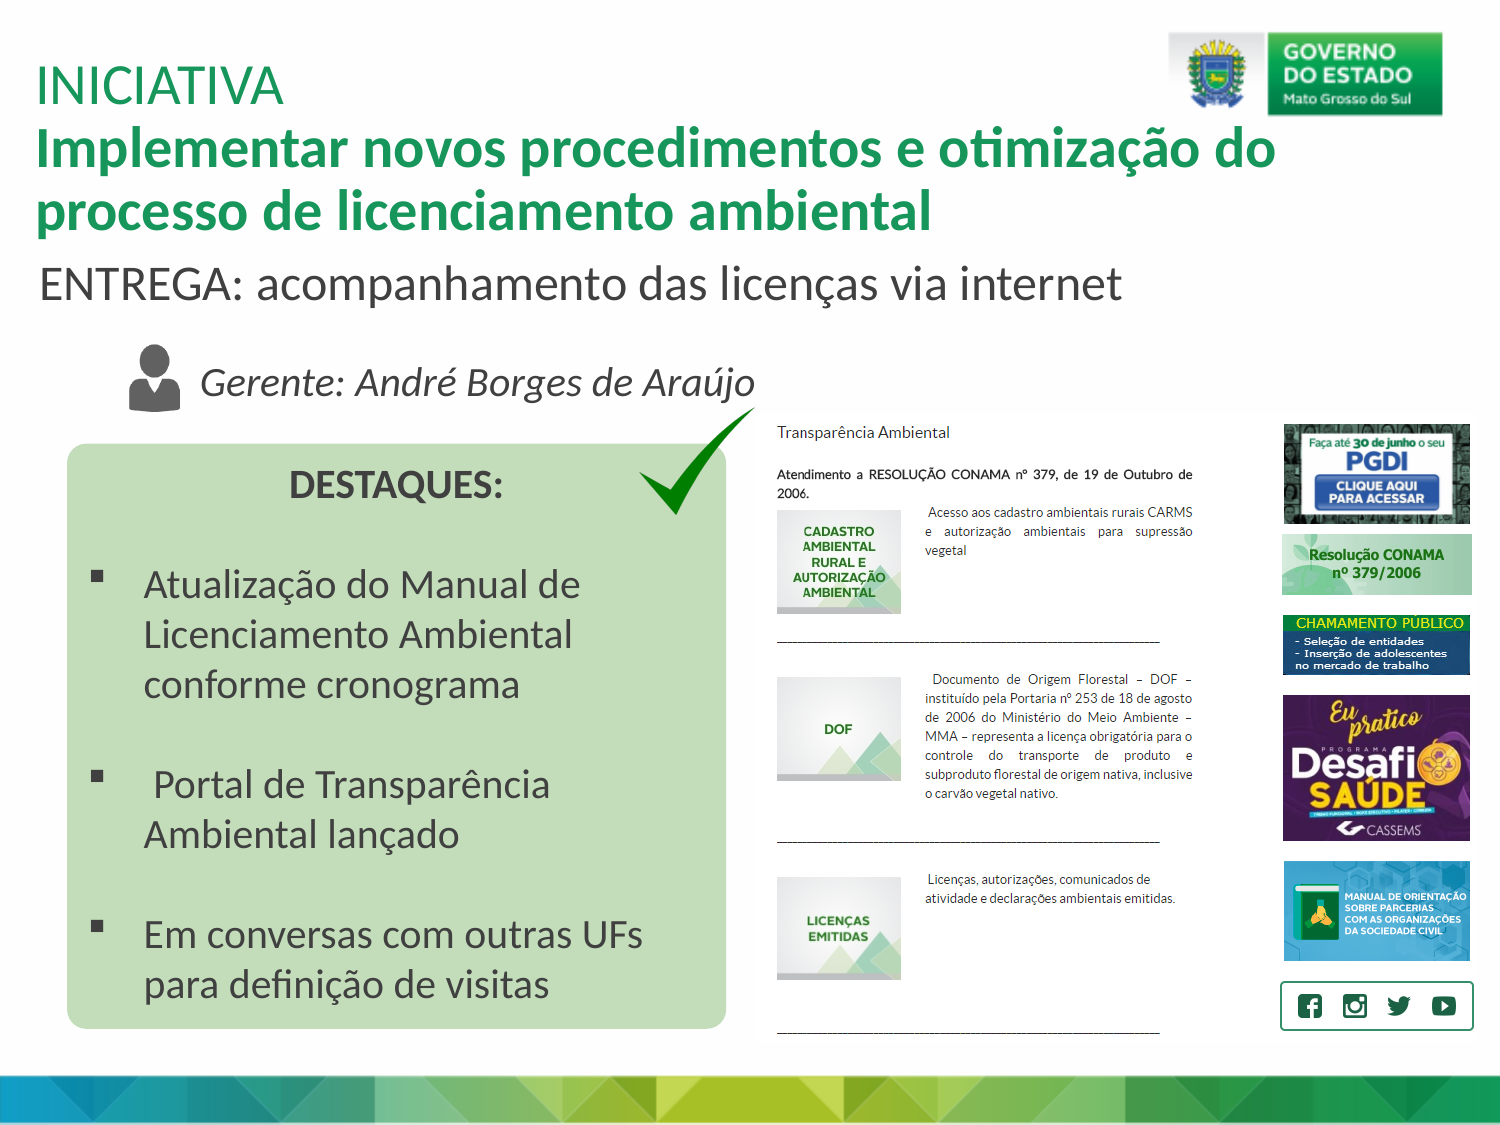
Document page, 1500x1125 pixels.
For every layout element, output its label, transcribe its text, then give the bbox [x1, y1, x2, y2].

text_box INICIATIVA Implementar novos procedimentos e otimização do processo de licenciamento ambiental [20, 46, 1500, 172]
text_box Gerente: André Borges de Araújo [184, 352, 1450, 426]
text_box ENTREGA: acompanhamento das licenças via internet [24, 249, 1429, 323]
picture [0, 0, 1500, 1125]
text_box DESTAQUES: Atualização do Manual de Licenciamento Ambiental conforme cronograma Portal de Transparência Ambiental lançado Em conversas com outras UFs para definição de visitas [65, 442, 728, 1030]
